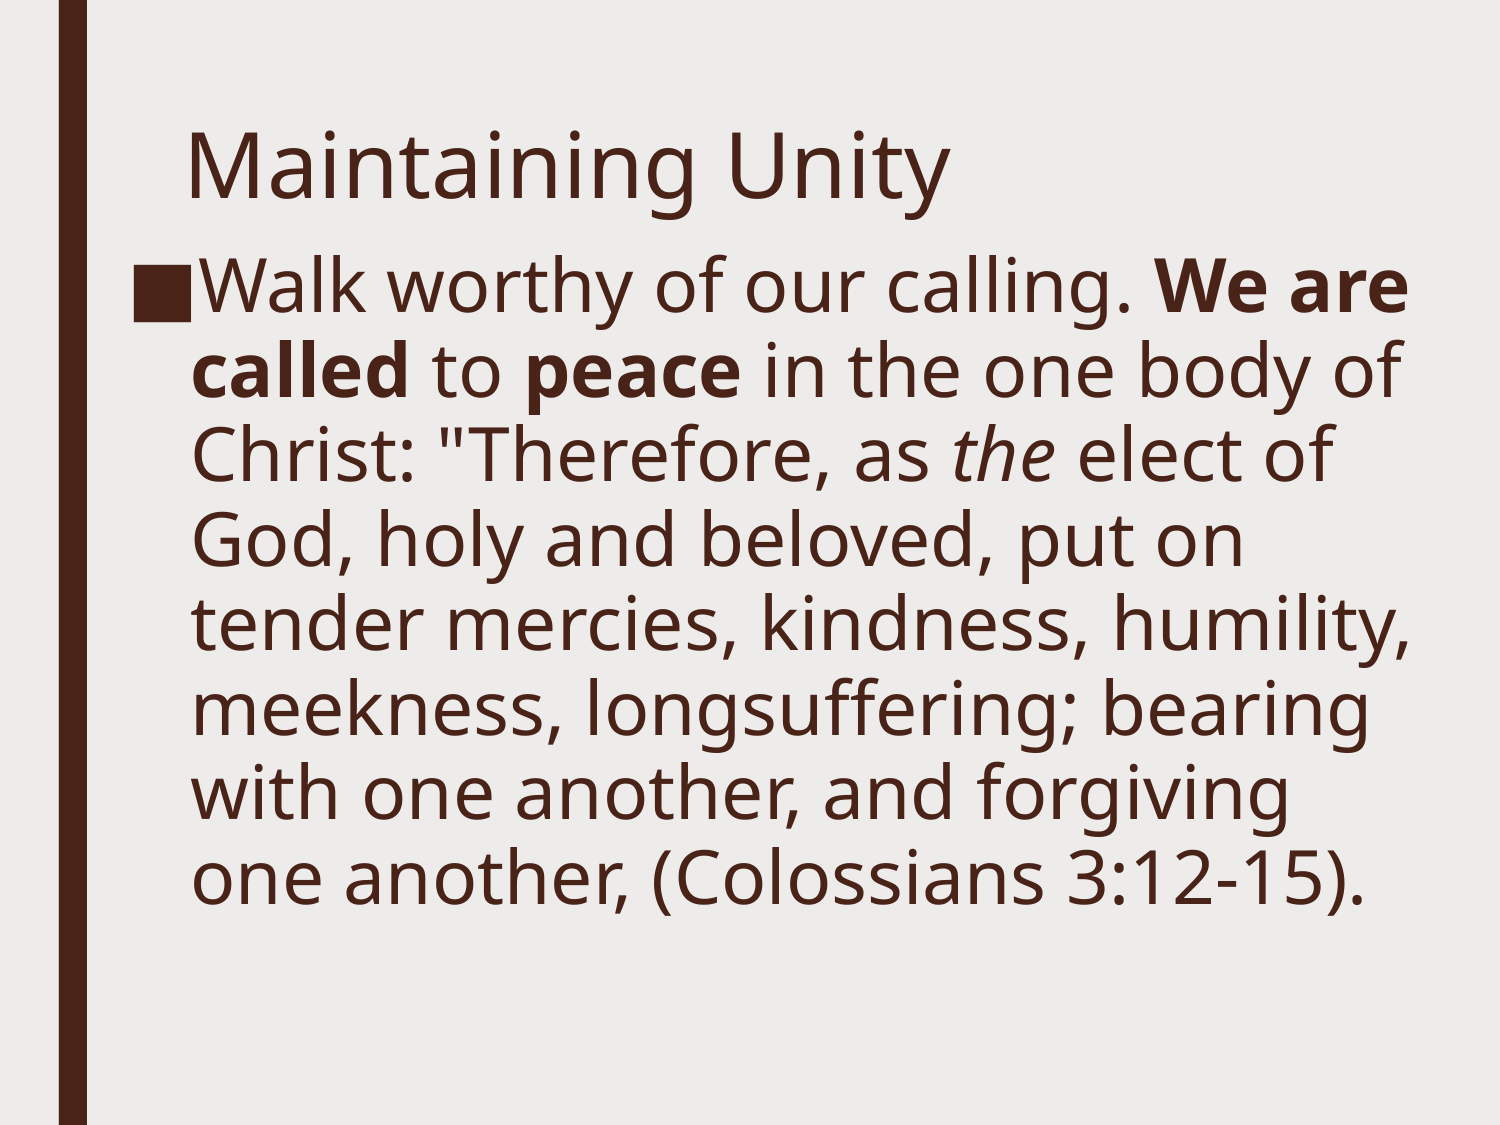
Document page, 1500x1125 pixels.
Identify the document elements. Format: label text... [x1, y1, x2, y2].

list Walk worthy of our calling. We are called to peace in the one body of Christ: "Therefore, as the elect of God, holy and beloved, put on tender mercies, kindness, humility, meekness, longsuffering; bearing with one another, and forgiving one another, (Colossians 3:12-15). [112, 237, 1450, 1050]
title Maintaining Unity [168, 112, 1351, 237]
